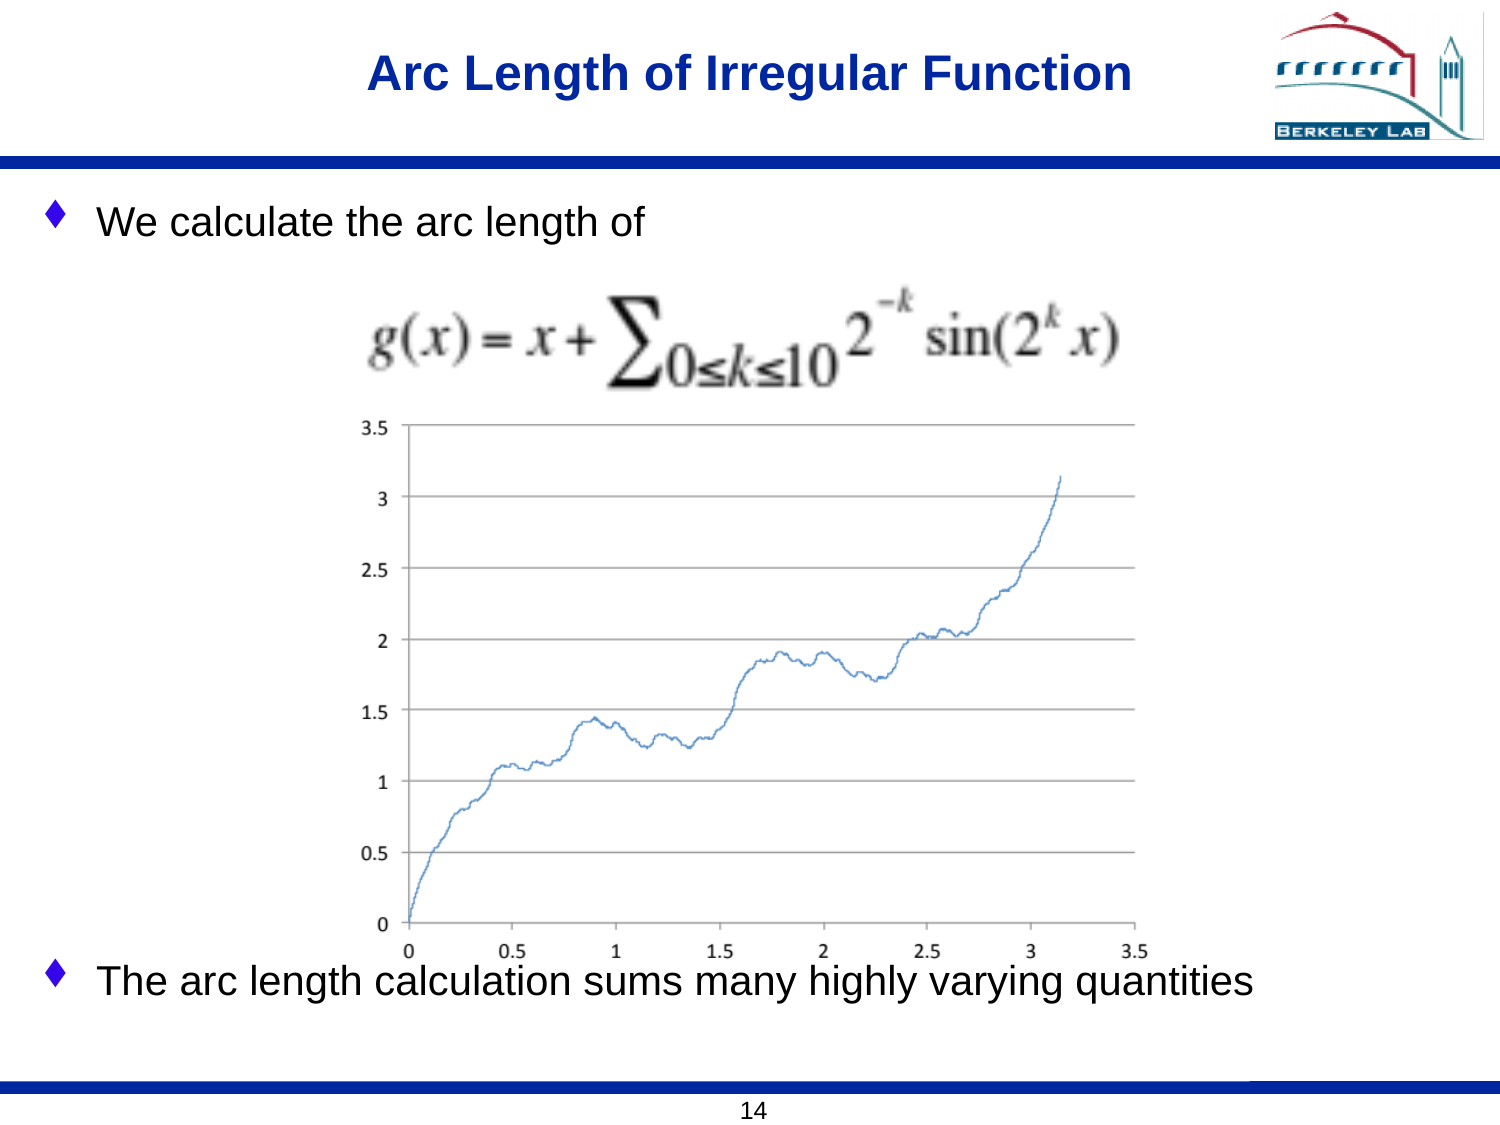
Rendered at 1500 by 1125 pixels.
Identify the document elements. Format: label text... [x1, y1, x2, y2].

list We calculate the arc length of The arc length calculation sums many highly varying quantities [24, 187, 1476, 1063]
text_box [362, 274, 1124, 397]
picture [1293, 127, 1302, 136]
picture [1387, 126, 1398, 136]
picture [1401, 127, 1424, 136]
picture [357, 416, 1151, 963]
title Arc Length of Irregular Function [262, 12, 1238, 138]
picture [1345, 127, 1377, 136]
picture [1305, 127, 1328, 136]
picture [1275, 126, 1289, 136]
picture [1332, 127, 1341, 136]
picture [1275, 12, 1488, 144]
